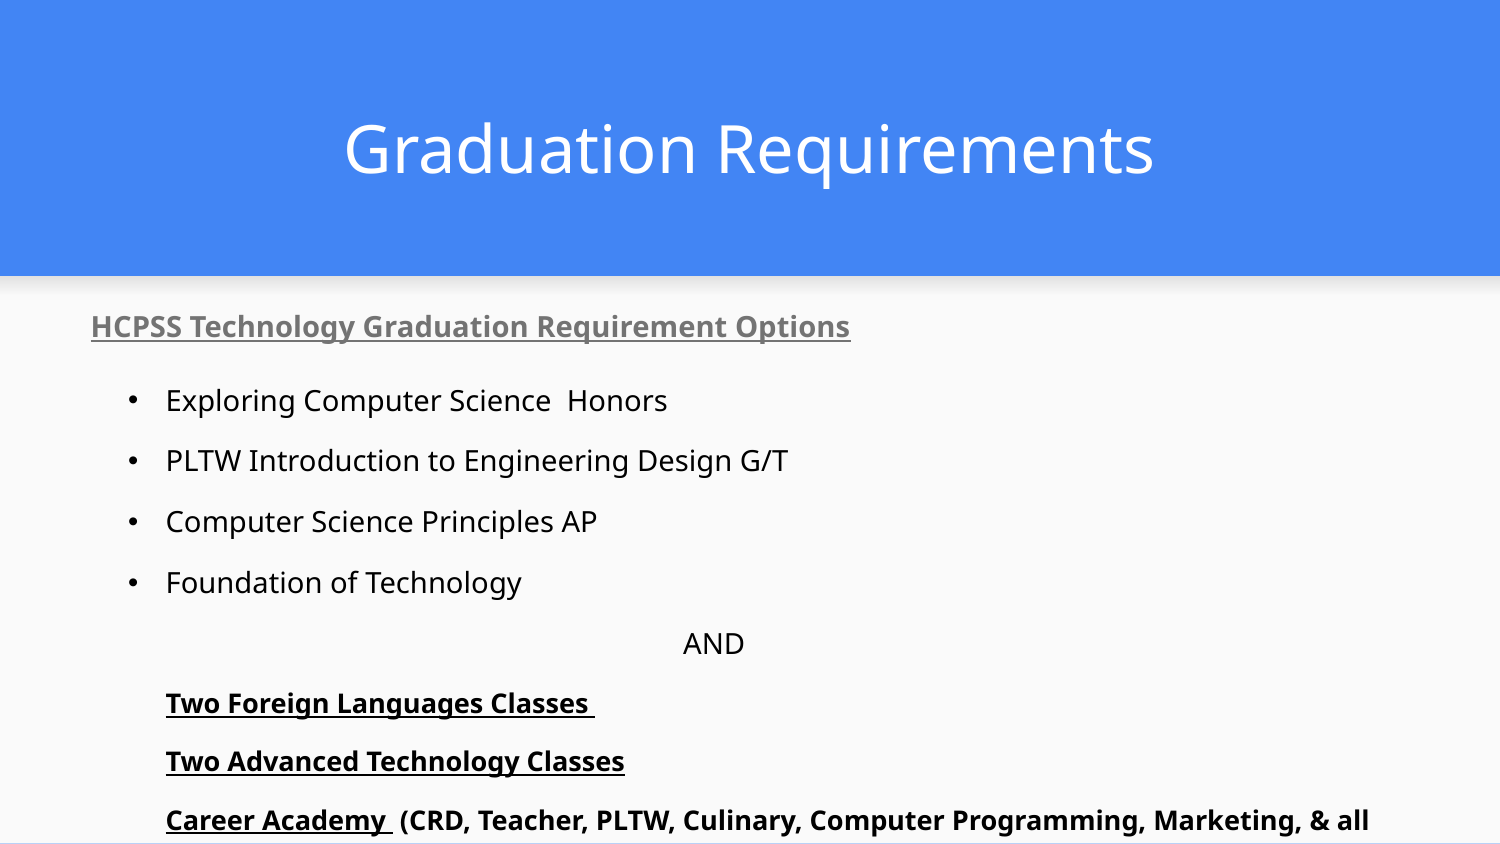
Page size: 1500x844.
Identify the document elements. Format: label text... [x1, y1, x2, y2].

list HCPSS Technology Graduation Requirement Options Exploring Computer Science Honors PLTW Introduction to Engineering Design G/T Computer Science Principles AP Foundation of Technology AND Two Foreign Languages Classes Two Advanced Technology Classes Career Academy (CRD, Teacher, PLTW, Culinary, Computer Programming, Marketing, & all ARL) [75, 288, 1425, 680]
title Graduation Requirements [75, 75, 1425, 202]
